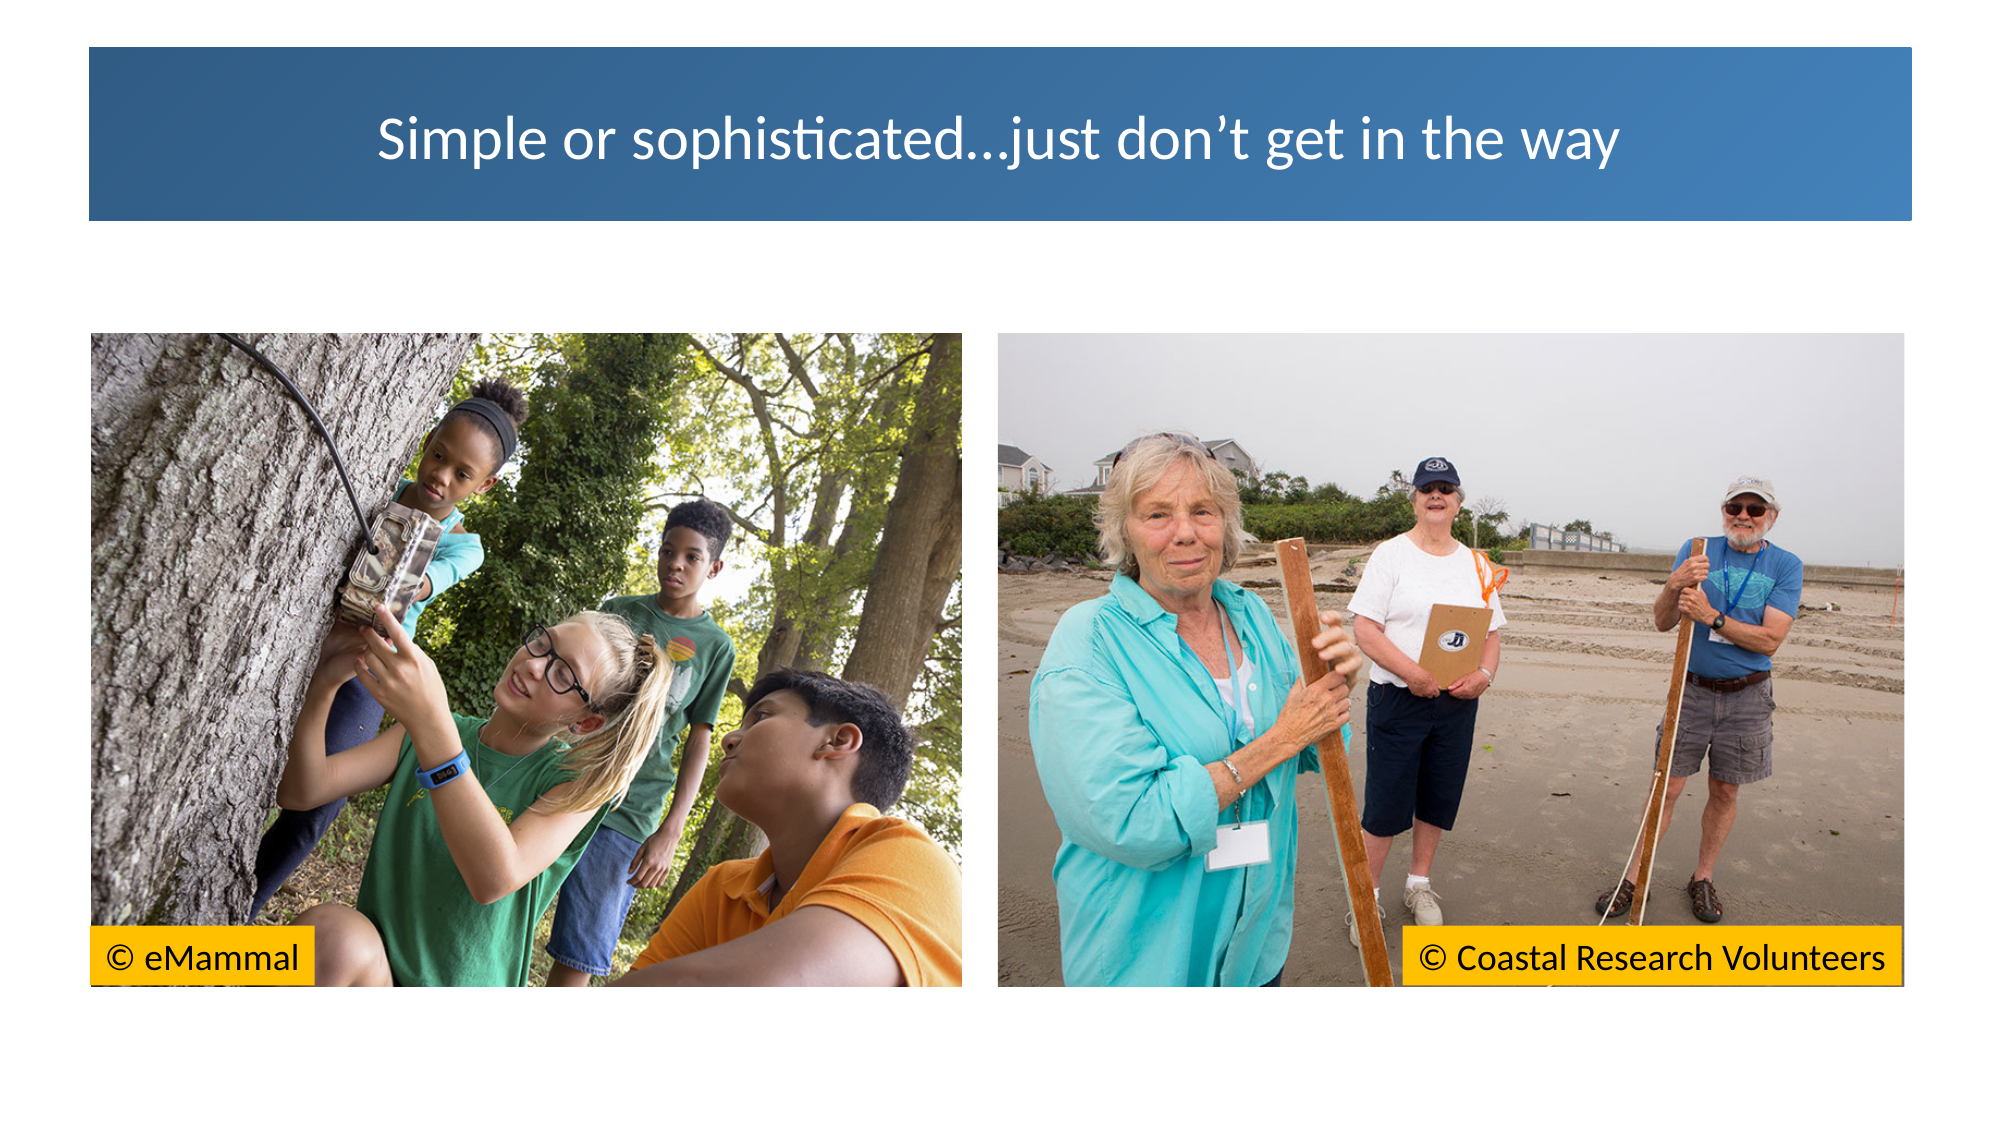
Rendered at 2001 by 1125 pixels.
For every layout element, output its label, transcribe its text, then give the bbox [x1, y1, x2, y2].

picture [997, 333, 1905, 987]
picture [91, 333, 962, 987]
text_box Simple or sophisticated…just don’t get in the way [89, 47, 1912, 221]
